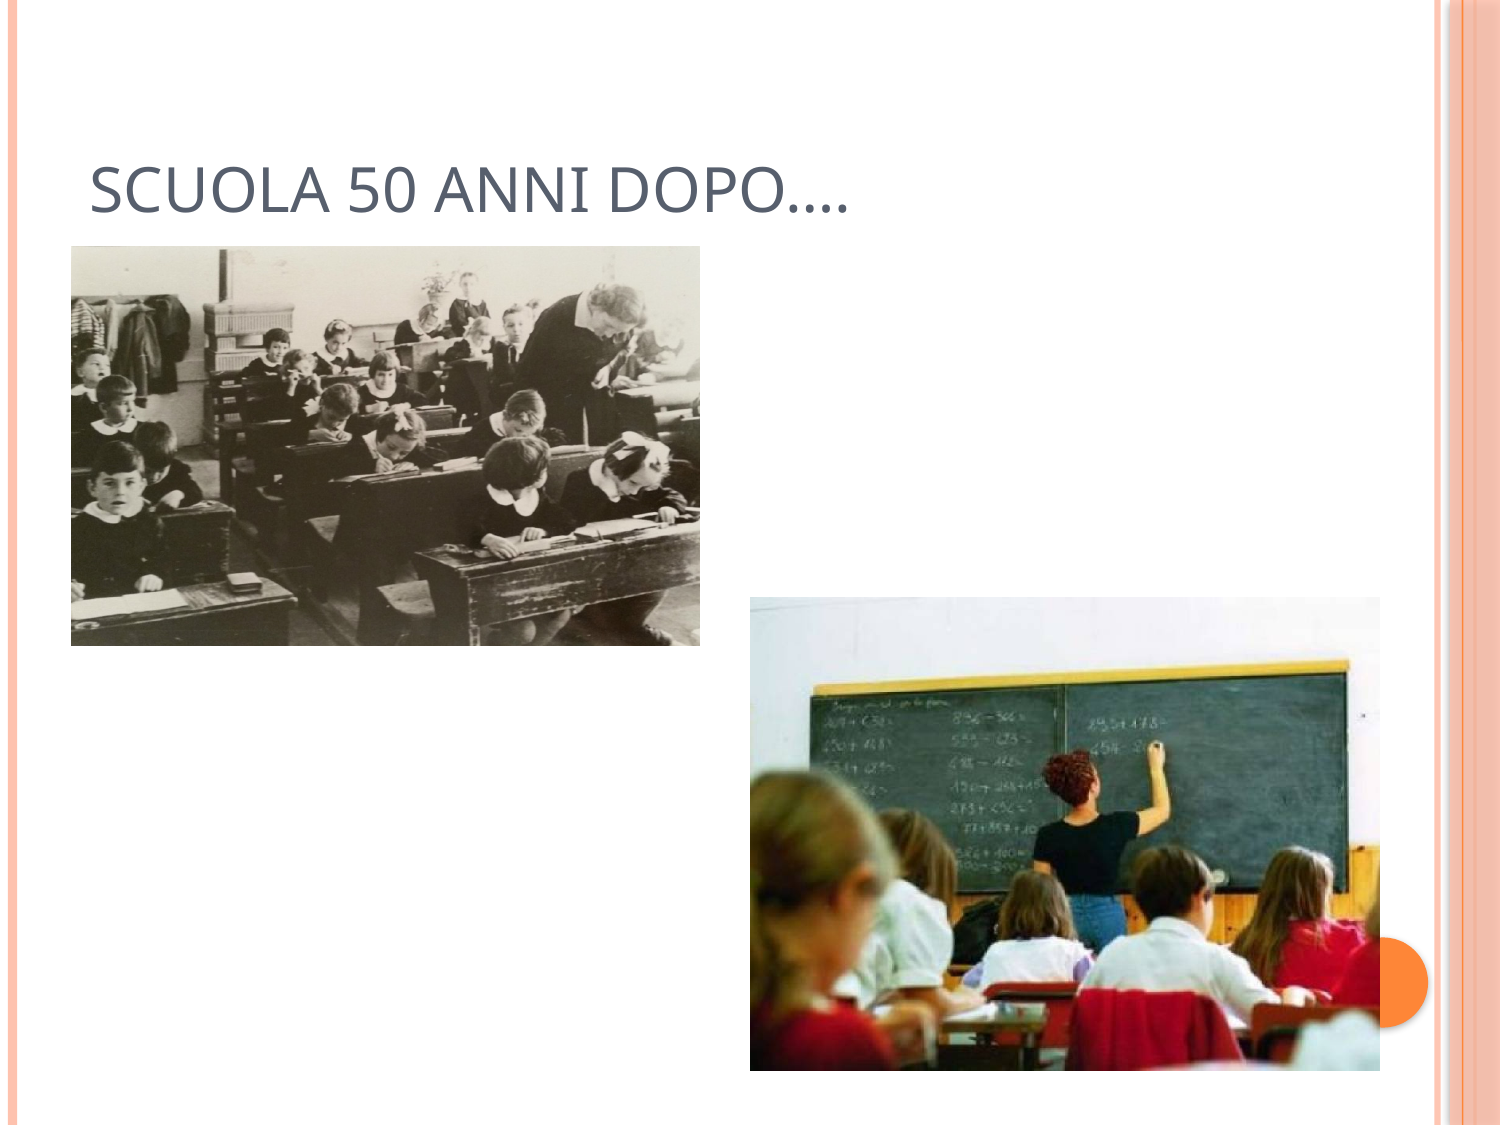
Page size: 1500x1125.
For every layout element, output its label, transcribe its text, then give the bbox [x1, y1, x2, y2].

picture [749, 597, 1381, 1071]
picture [70, 246, 701, 646]
title Scuola 50 anni dopo…. [75, 45, 1300, 233]
